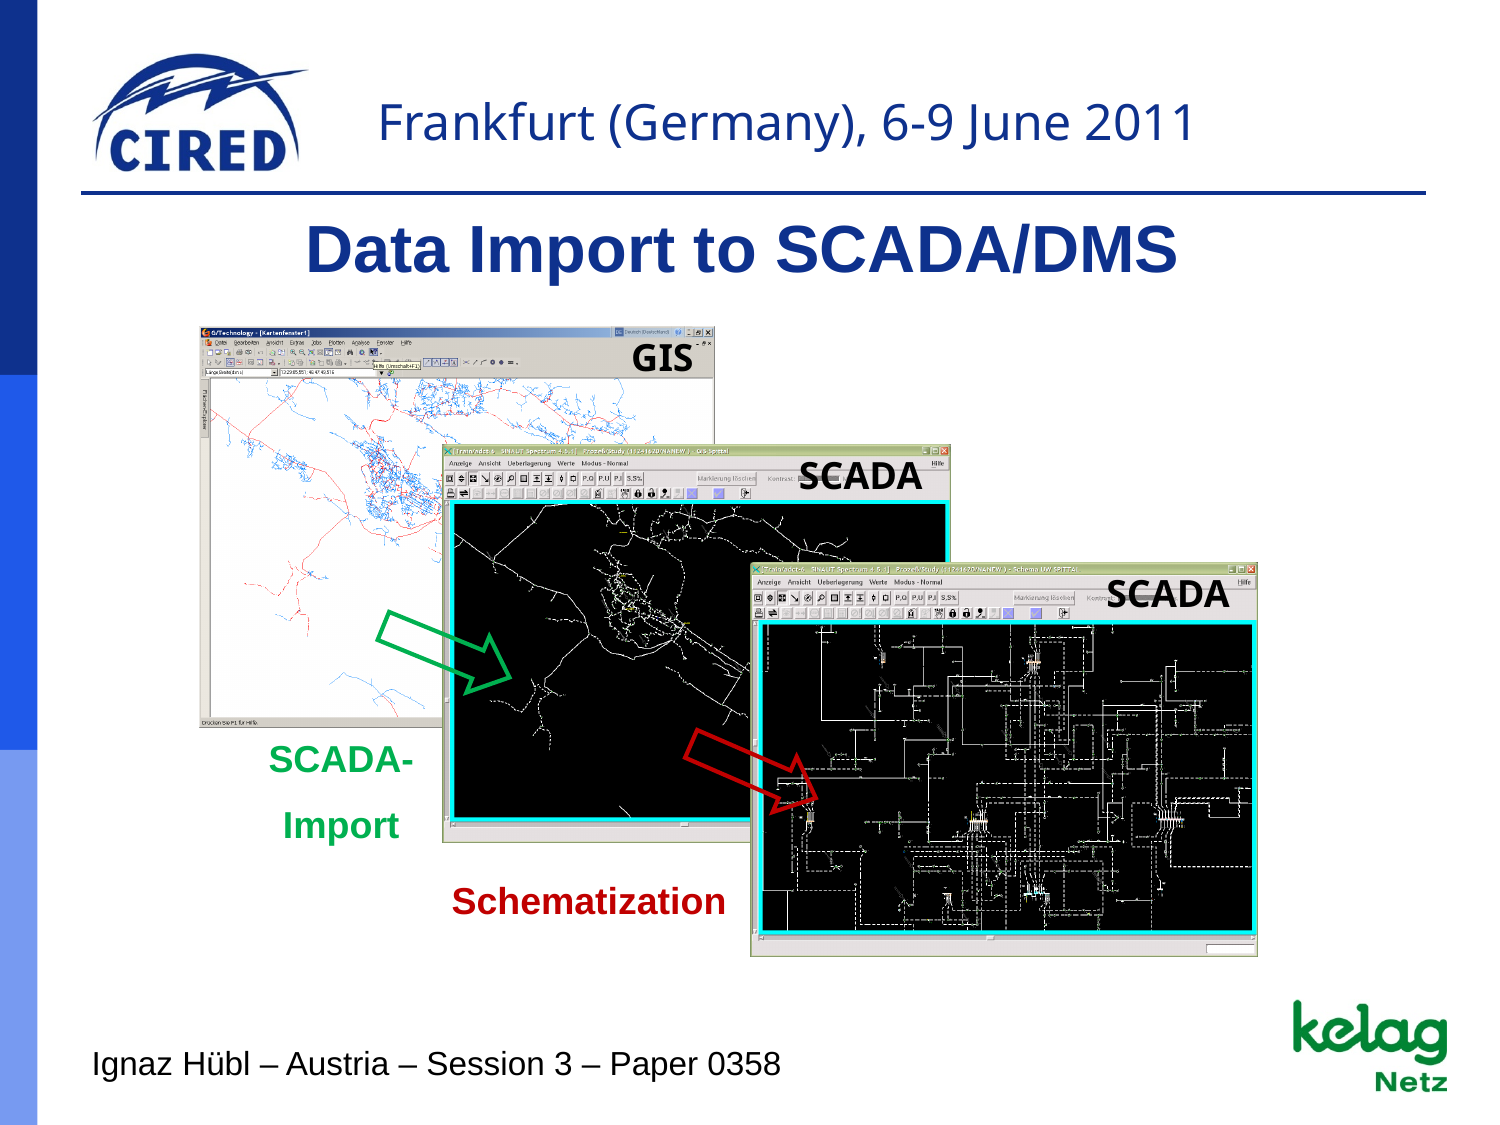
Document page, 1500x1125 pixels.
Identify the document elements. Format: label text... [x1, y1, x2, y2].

picture [198, 326, 1259, 957]
picture [92, 53, 309, 172]
picture [1293, 999, 1448, 1093]
text_box SCADA- Import [242, 736, 441, 858]
title Data Import to SCADA/DMS [67, 196, 1418, 294]
text_box Ignaz Hübl – Austria – Session 3 – Paper 0358 [76, 1034, 1259, 1090]
text_box Schematization [407, 869, 744, 929]
